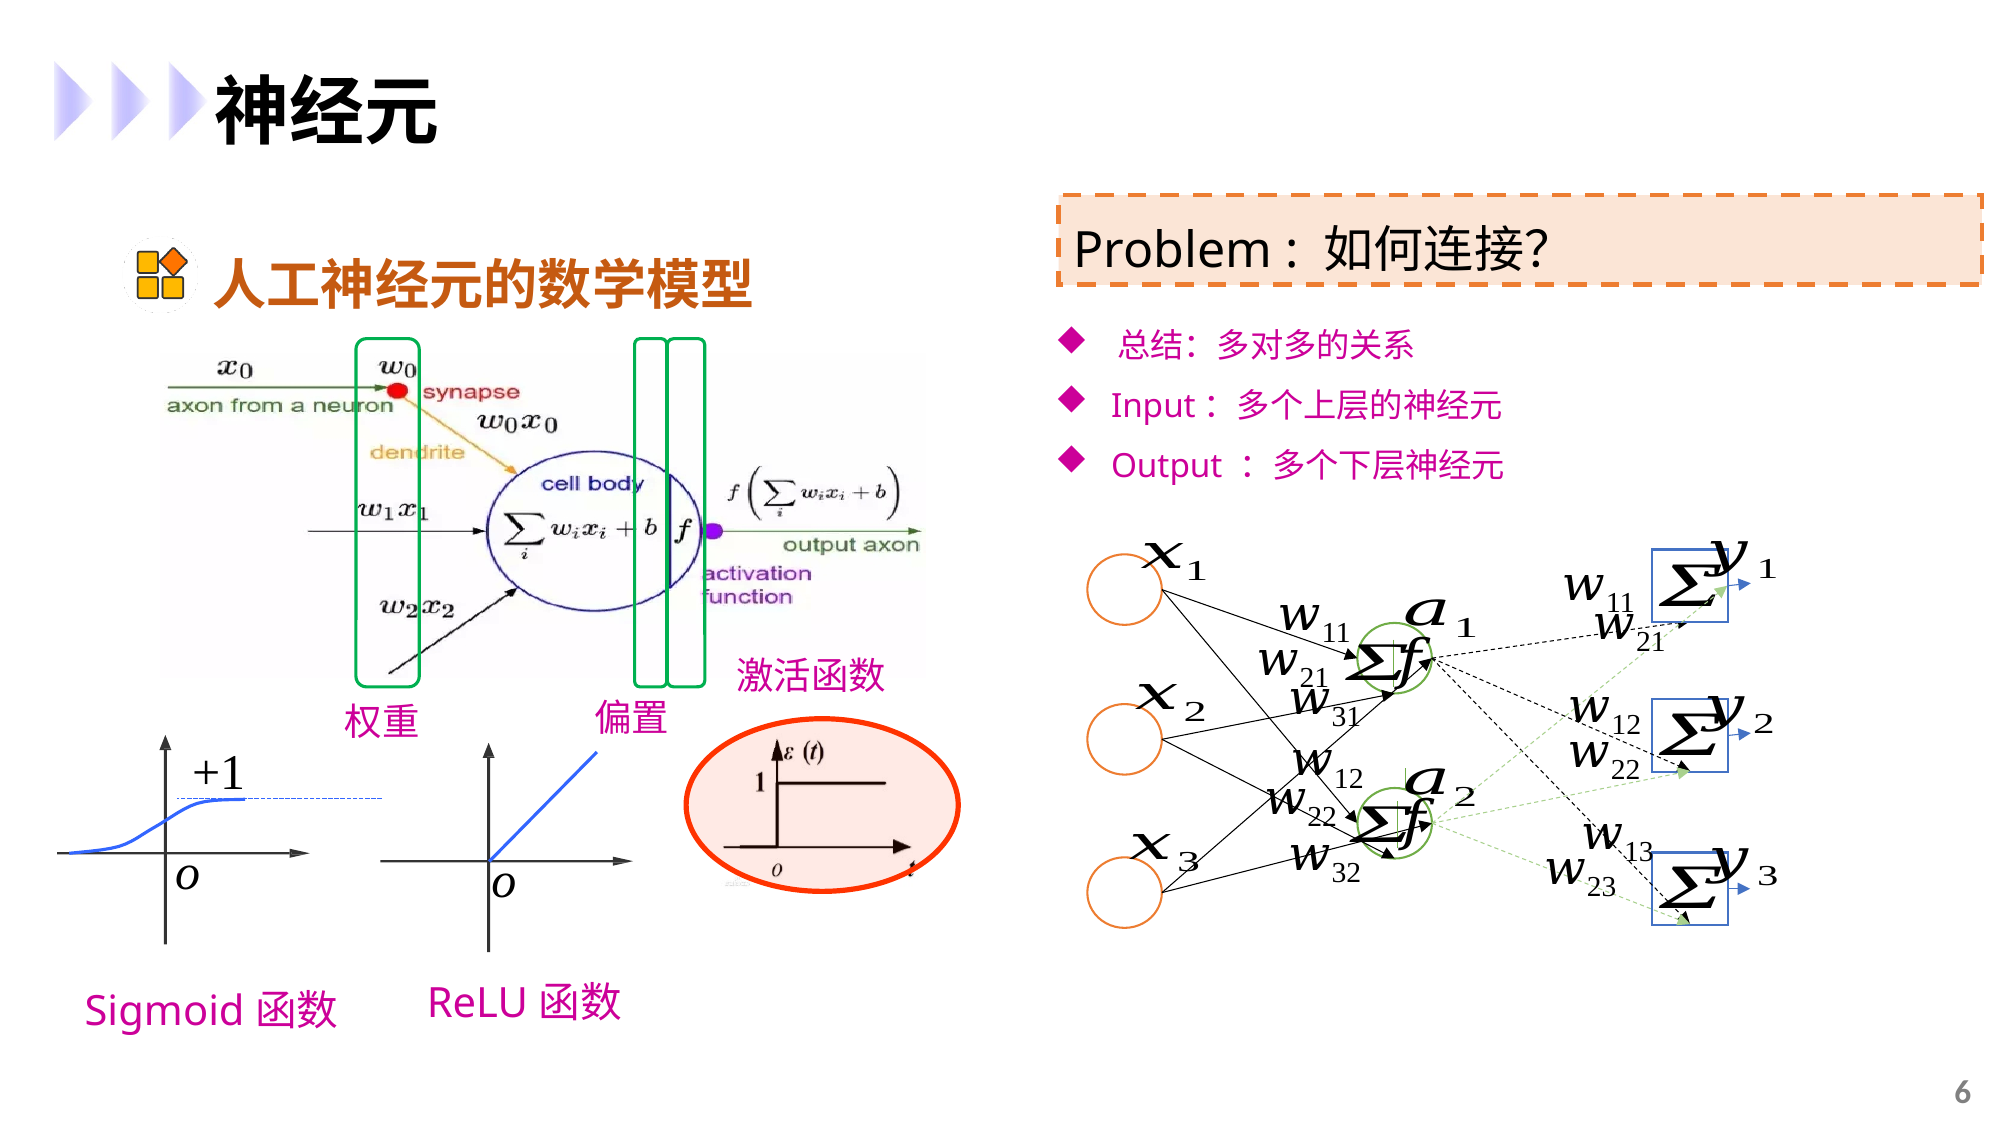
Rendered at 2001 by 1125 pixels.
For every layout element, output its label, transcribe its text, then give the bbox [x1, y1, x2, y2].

text_box ReLU函数 [363, 955, 685, 1034]
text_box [1087, 523, 1778, 928]
text_box Problem : 如何连接？ [1058, 194, 1983, 286]
text_box 神经元 [199, 55, 870, 161]
text_box 总结：多对多的关系 Input：多个上层的神经元 Output ：多个下层神经元 [1040, 296, 1895, 492]
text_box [686, 718, 959, 894]
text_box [122, 226, 1075, 316]
text_box Sigmoid函数 [16, 952, 394, 1043]
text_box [160, 338, 926, 752]
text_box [380, 742, 633, 953]
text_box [57, 734, 382, 945]
